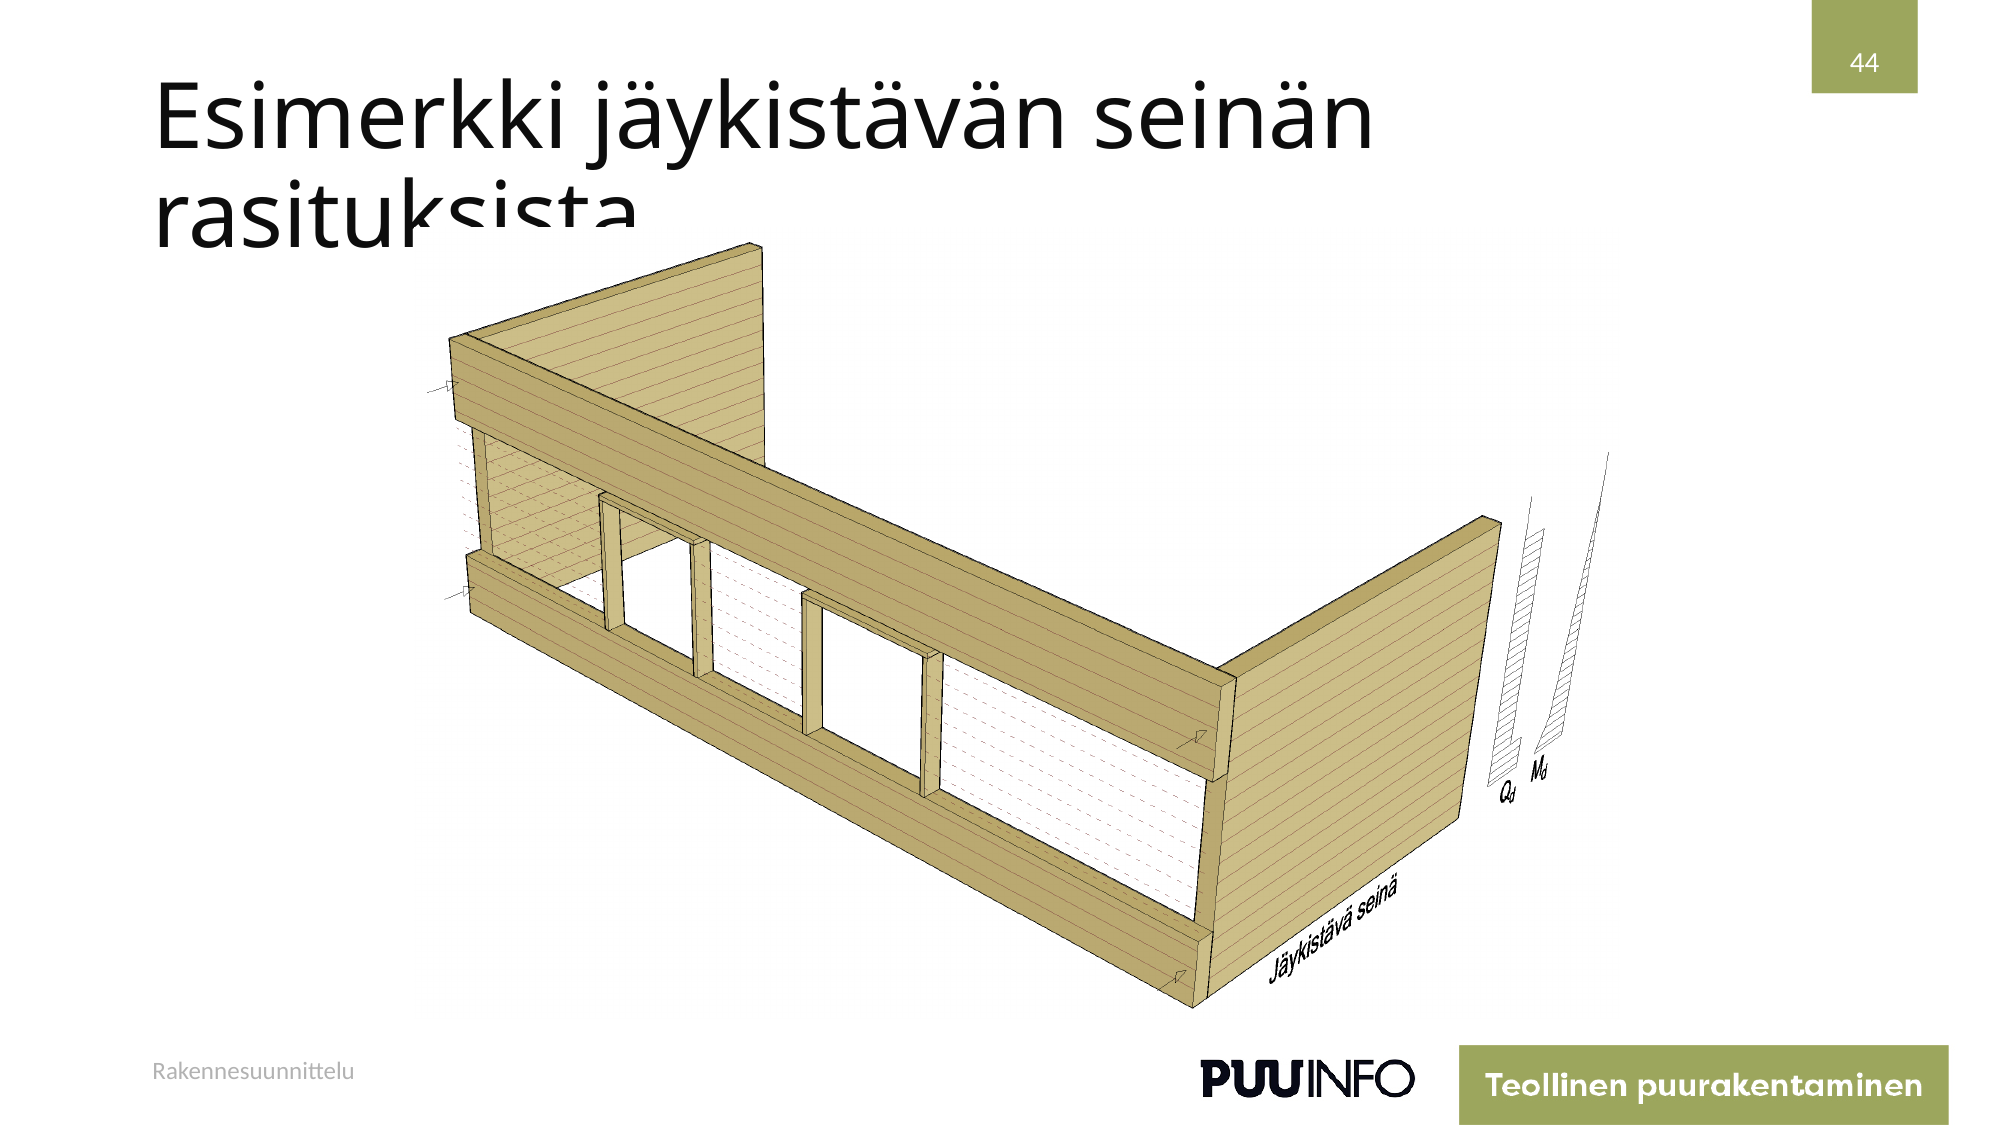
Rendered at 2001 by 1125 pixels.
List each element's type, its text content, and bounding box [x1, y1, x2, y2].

slide_number 44 [1811, 29, 1918, 93]
title Esimerkki jäykistävän seinän rasituksista [137, 59, 1863, 278]
picture [0, 0, 2000, 1125]
footer Rakennesuunnittelu [137, 1039, 813, 1100]
